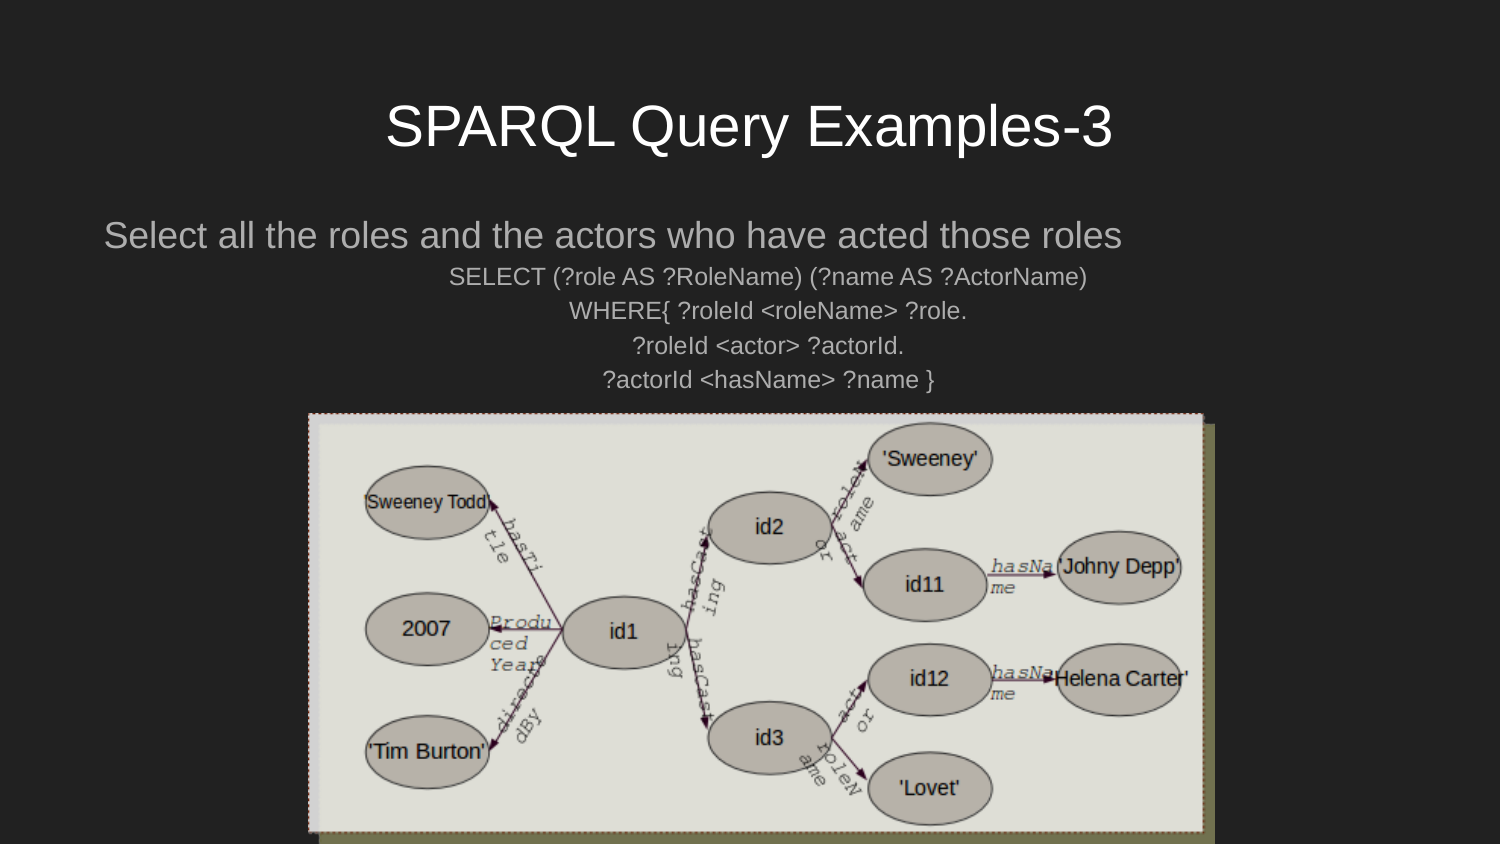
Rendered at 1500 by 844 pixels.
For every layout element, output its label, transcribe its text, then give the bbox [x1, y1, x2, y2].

title SPARQL Query Examples-3 [51, 72, 1449, 167]
picture [308, 413, 1216, 844]
list Select all the roles and the actors who have acted those roles SELECT (?role AS ?RoleName) (?name AS ?ActorName) WHERE{ ?roleId <roleName> ?role. ?roleId <actor> ?actorId. ?actorId <hasName> ?name } [51, 189, 1449, 750]
